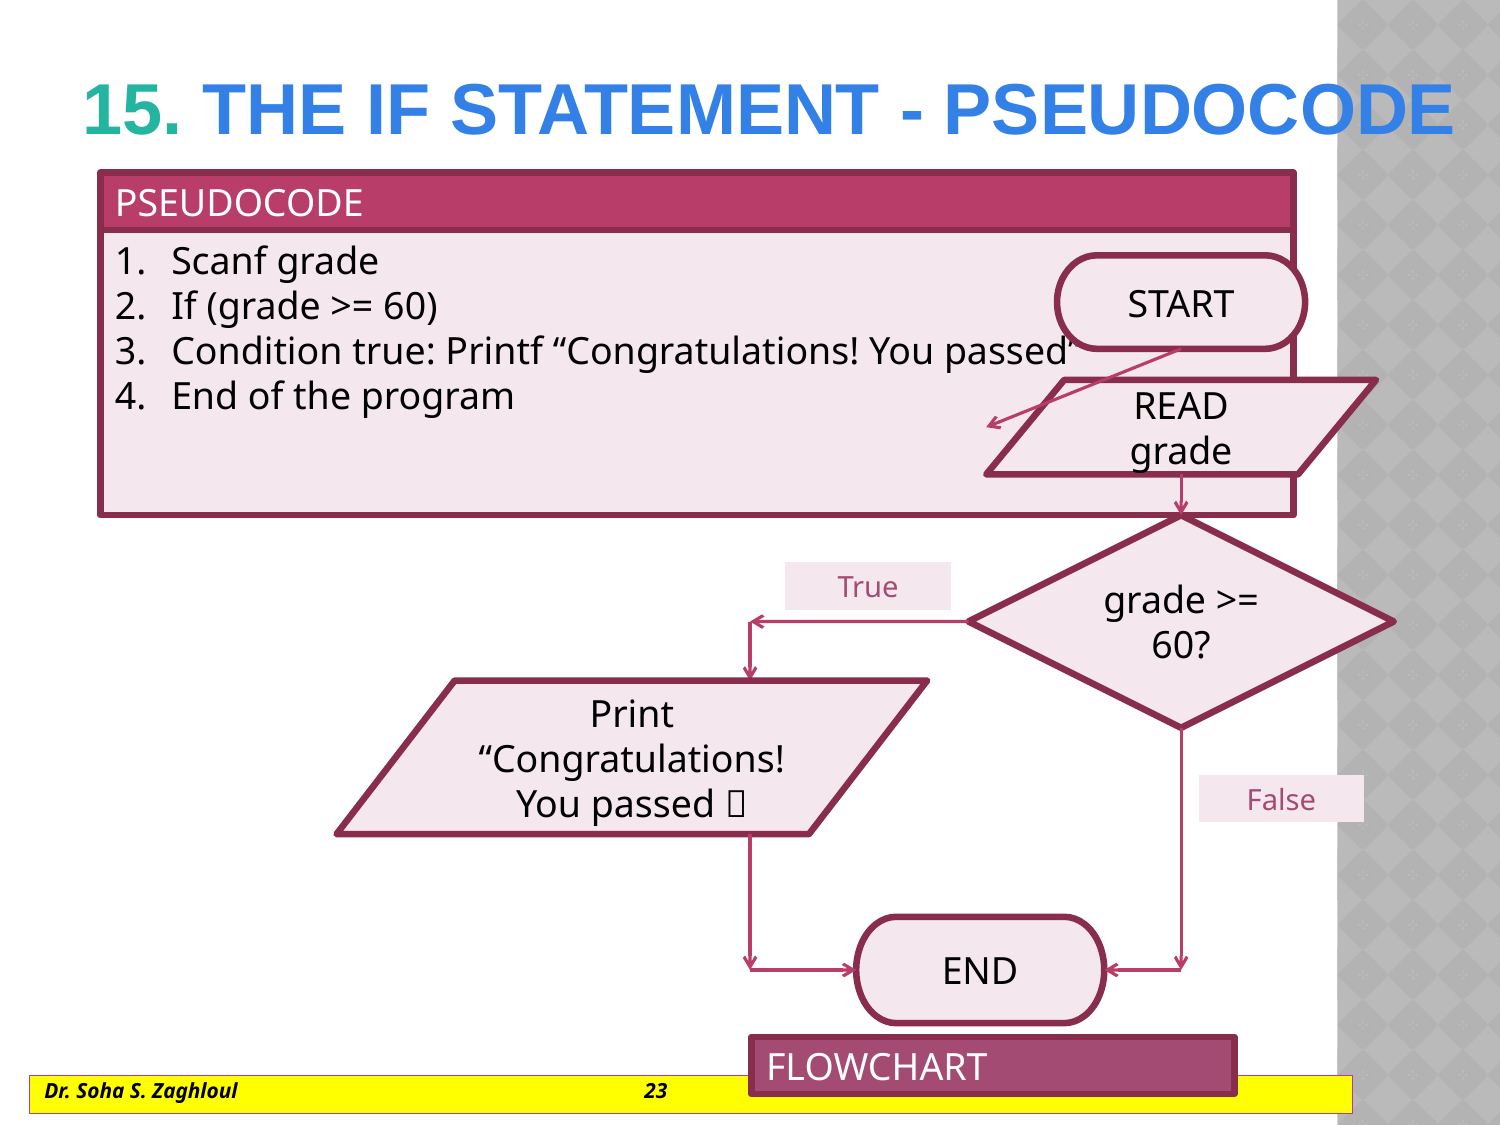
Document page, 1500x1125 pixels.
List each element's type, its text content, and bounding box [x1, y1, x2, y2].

text_box Dr. Soha S. Zaghloul 23 [29, 1075, 1353, 1114]
title 15. The if statement - pseudocode [75, 52, 1471, 149]
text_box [336, 254, 1395, 1095]
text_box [99, 172, 1294, 516]
